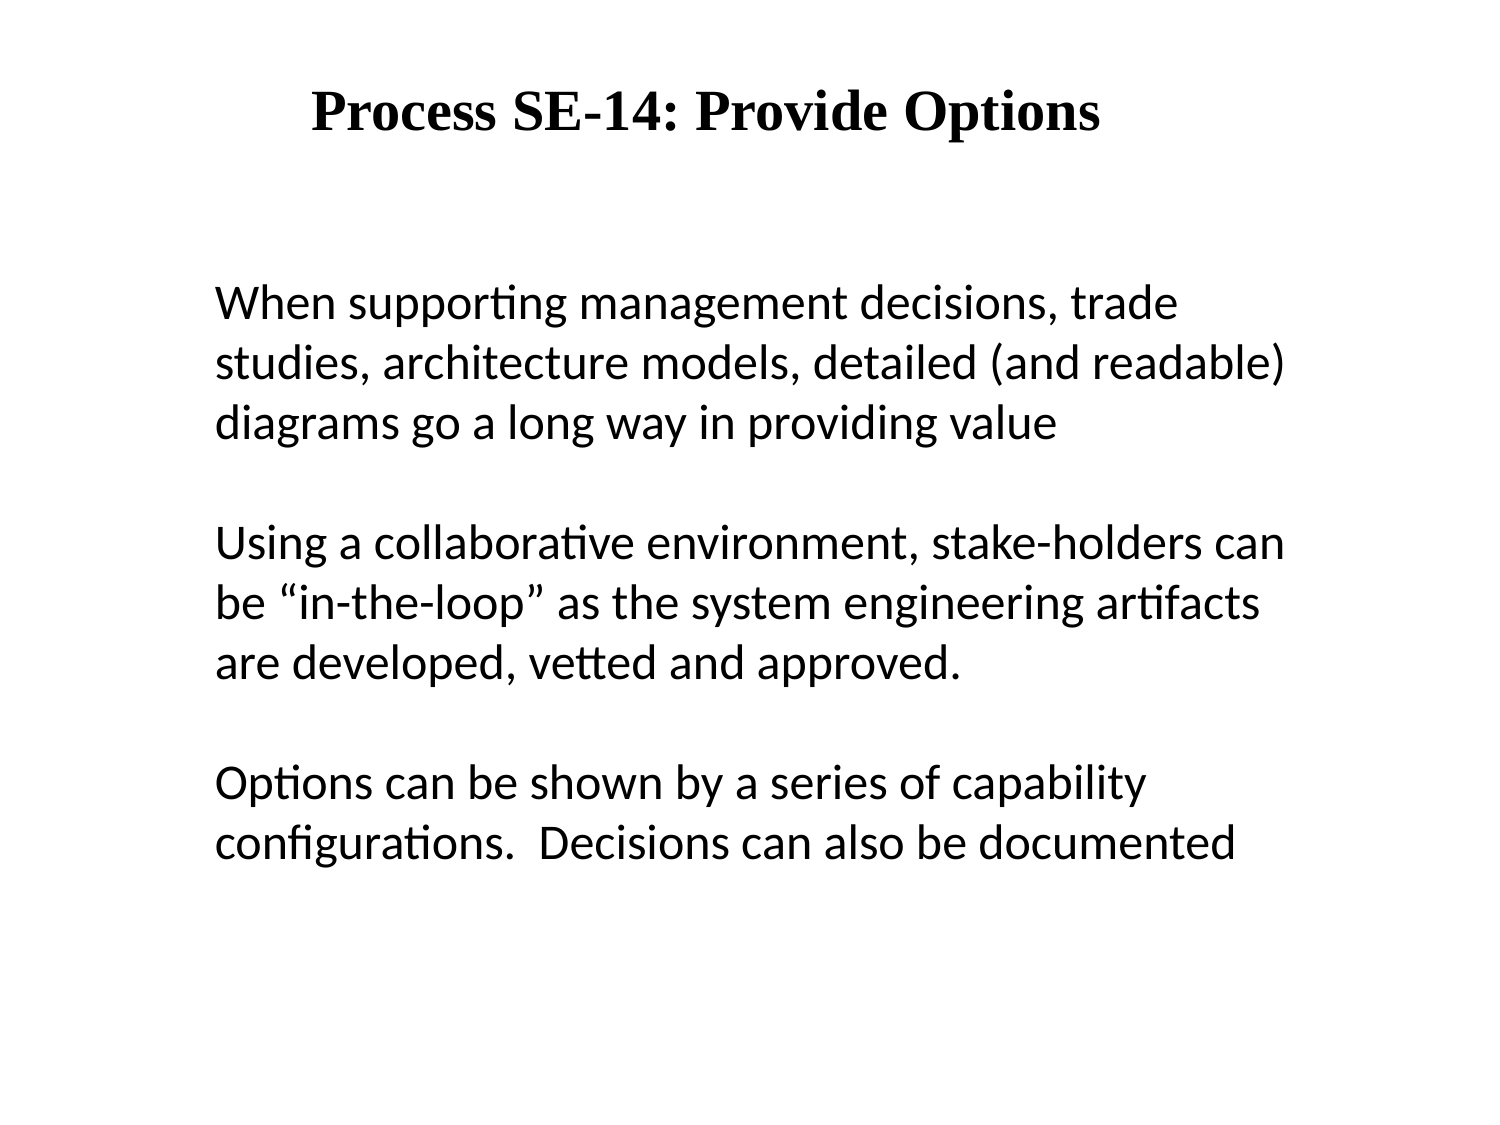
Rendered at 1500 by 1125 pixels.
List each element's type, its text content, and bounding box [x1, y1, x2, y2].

text_box When supporting management decisions, trade studies, architecture models, detailed (and readable) diagrams go a long way in providing value Using a collaborative environment, stake-holders can be “in-the-loop” as the system engineering artifacts are developed, vetted and approved. Options can be shown by a series of capability configurations. Decisions can also be documented [199, 262, 1313, 878]
text_box Process SE-14: Provide Options [125, 49, 1288, 150]
